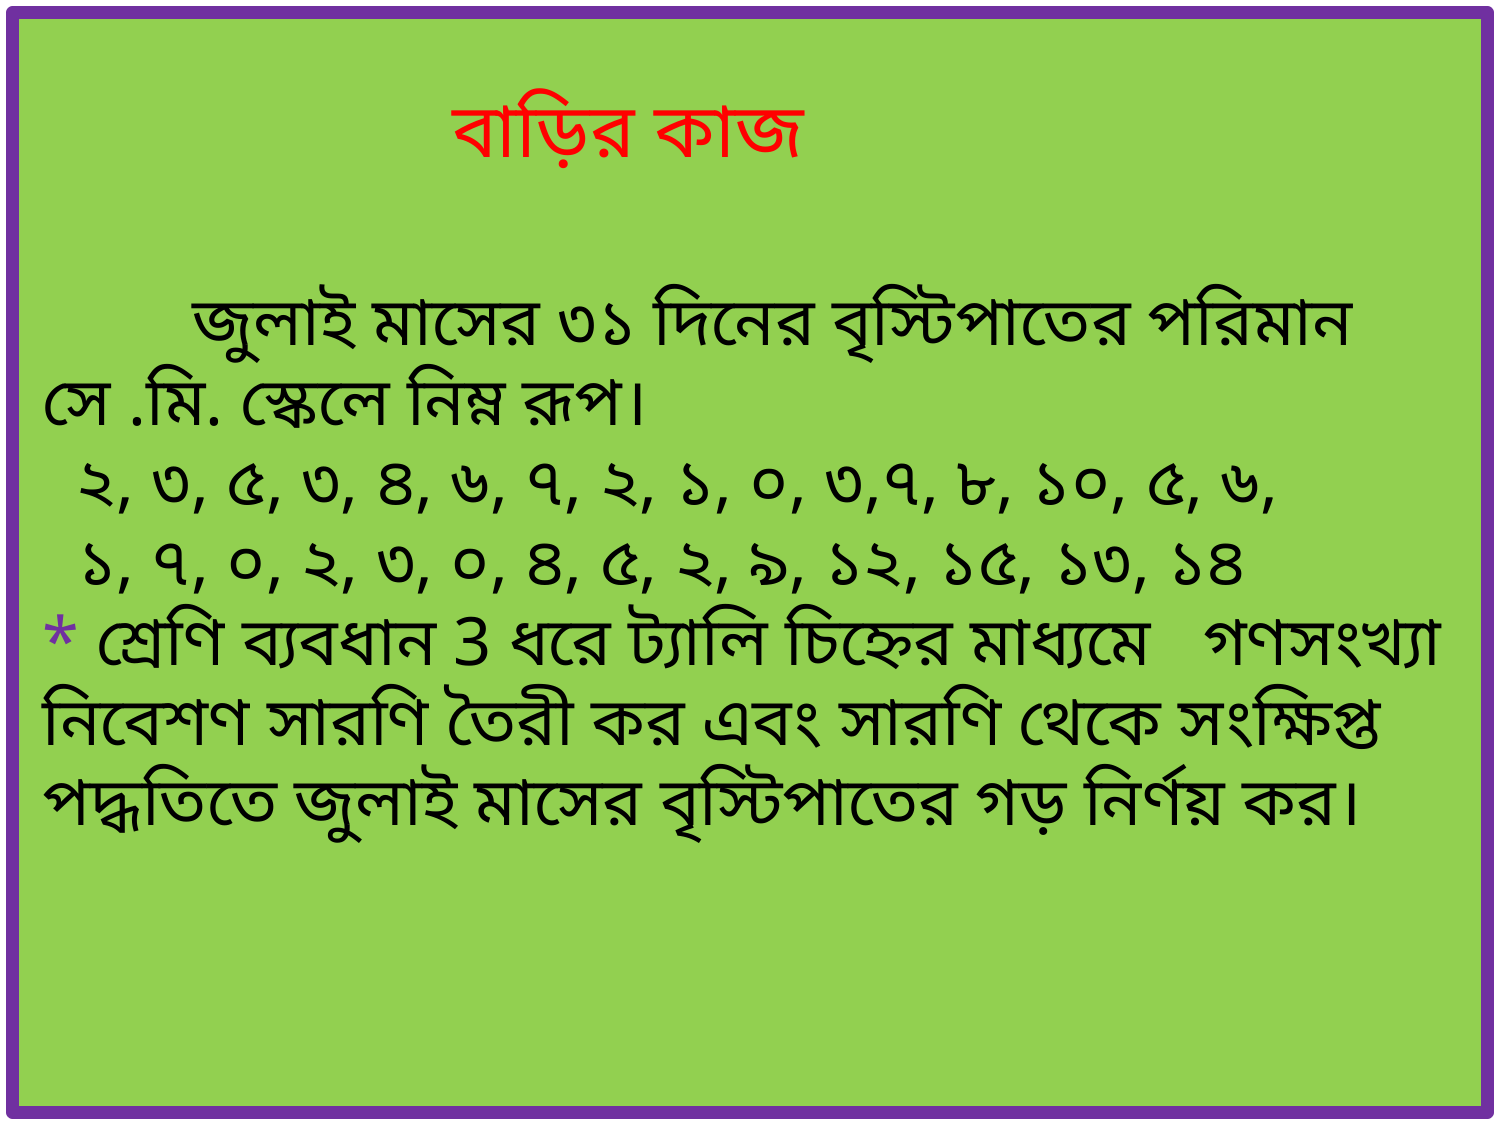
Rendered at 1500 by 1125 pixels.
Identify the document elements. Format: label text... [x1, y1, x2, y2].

text_box বাড়ির কাজ [437, 74, 938, 180]
title জুলাই মাসের ৩১ দিনের বৃস্টিপাতের পরিমান সে .মি. স্কেলে নিম্ন রূপ। ২, ৩, ৫, ৩, ৪, ৬, ৭, ২, ১, ০, ৩,৭, ৮, ১০, ৫, ৬, ১, ৭, ০, ২, ৩, ০, ৪, ৫, ২, ৯, ১২, ১৫, ১৩, ১৪ * শ্রেণি ব্যবধান 3 ধরে ট্যালি চিহ্নের মাধ্যমে গণসংখ্যা নিবেশণ সারণি তৈরী কর এবং সারণি থেকে সংক্ষিপ্ত পদ্ধতিতে জুলাই মাসের বৃস্টিপাতের গড় নির্ণয় কর। [12, 12, 1488, 1113]
